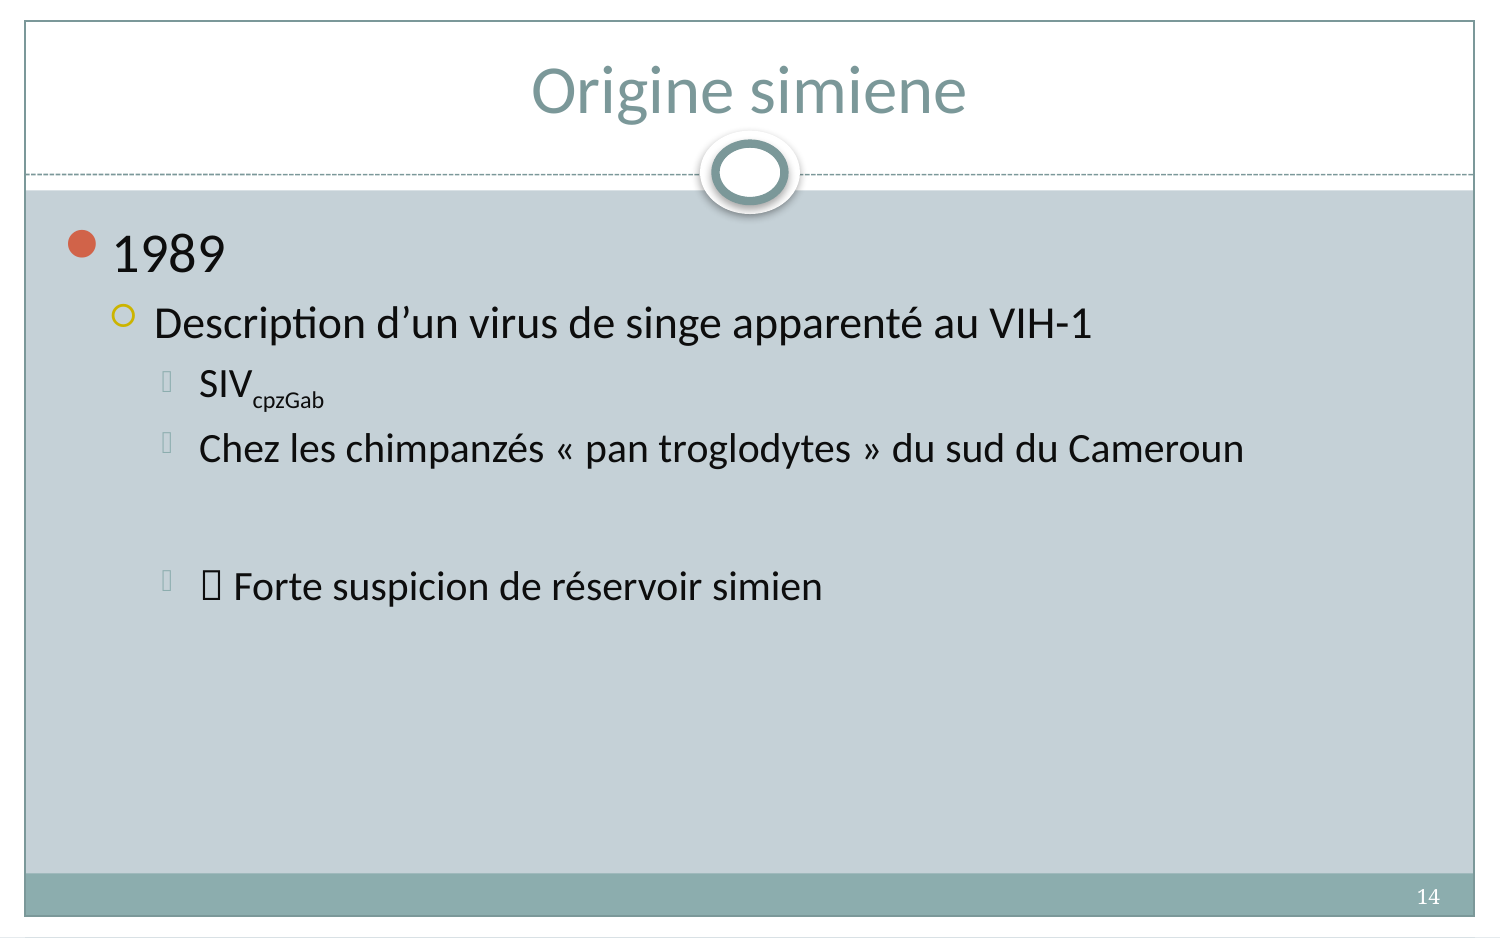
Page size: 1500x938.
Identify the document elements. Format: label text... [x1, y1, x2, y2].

title Origine simiene [49, 31, 1450, 135]
list 1989 Description d’un virus de singe apparenté au VIH-1 SIVcpzGab Chez les chimpanzés « pan troglodytes » du sud du Cameroun  Forte suspicion de réservoir simien [49, 208, 1445, 834]
